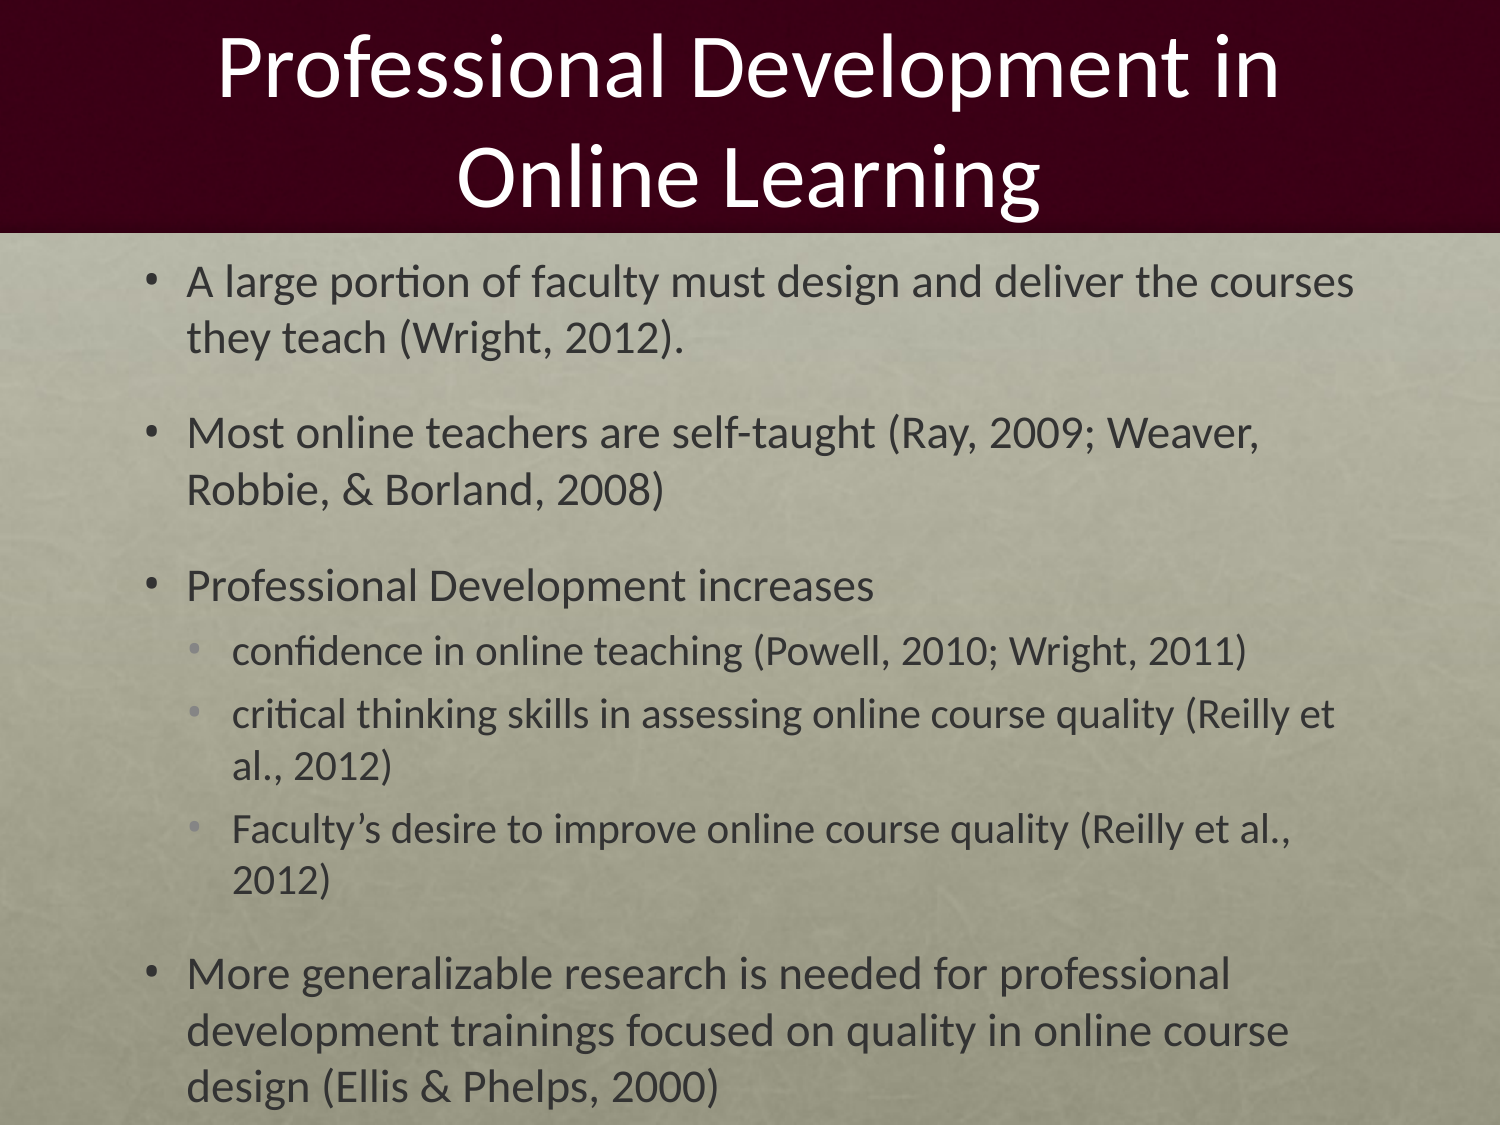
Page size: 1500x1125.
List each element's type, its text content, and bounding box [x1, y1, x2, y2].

list A large portion of faculty must design and deliver the courses they teach (Wright, 2012). Most online teachers are self-taught (Ray, 2009; Weaver, Robbie, & Borland, 2008) Professional Development increases confidence in online teaching (Powell, 2010; Wright, 2011) critical thinking skills in assessing online course quality (Reilly et al., 2012) Faculty’s desire to improve online course quality (Reilly et al., 2012) More generalizable research is needed for professional development trainings focused on quality in online course design (Ellis & Phelps, 2000) [127, 242, 1372, 1125]
picture [0, 214, 1500, 1125]
title Professional Development in Online Learning [127, 10, 1372, 221]
